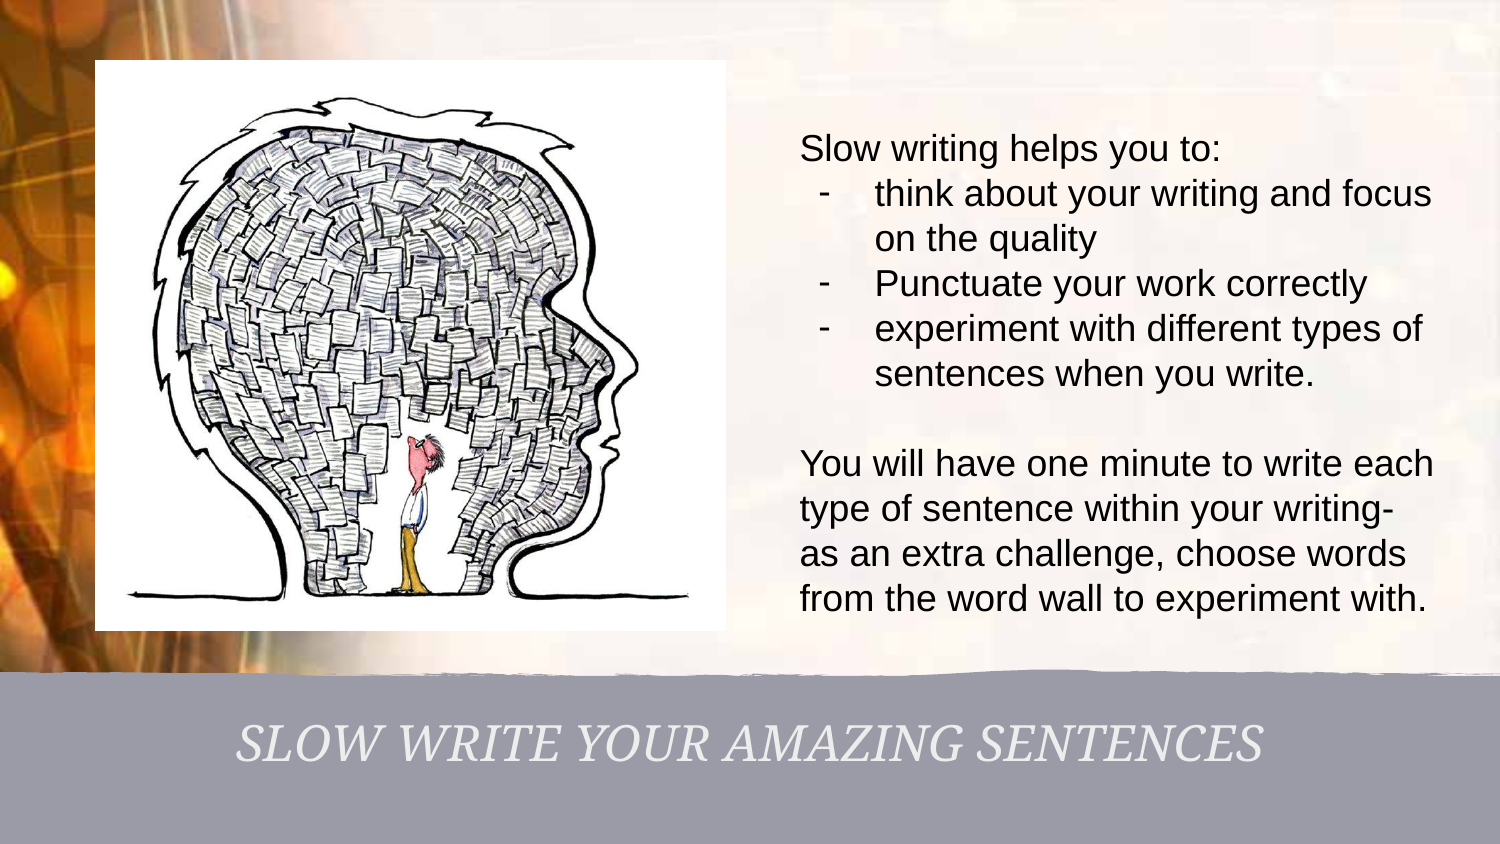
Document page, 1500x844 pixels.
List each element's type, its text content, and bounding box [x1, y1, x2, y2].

picture [0, 0, 1500, 675]
list SLOW WRITE YOUR AMAZING SENTENCES [75, 696, 1425, 808]
text_box Slow writing helps you to: think about your writing and focus on the quality Punctuate your work correctly experiment with different types of sentences when you write. You will have one minute to write each type of sentence within your writing- as an extra challenge, choose words from the word wall to experiment with. [784, 109, 1459, 629]
